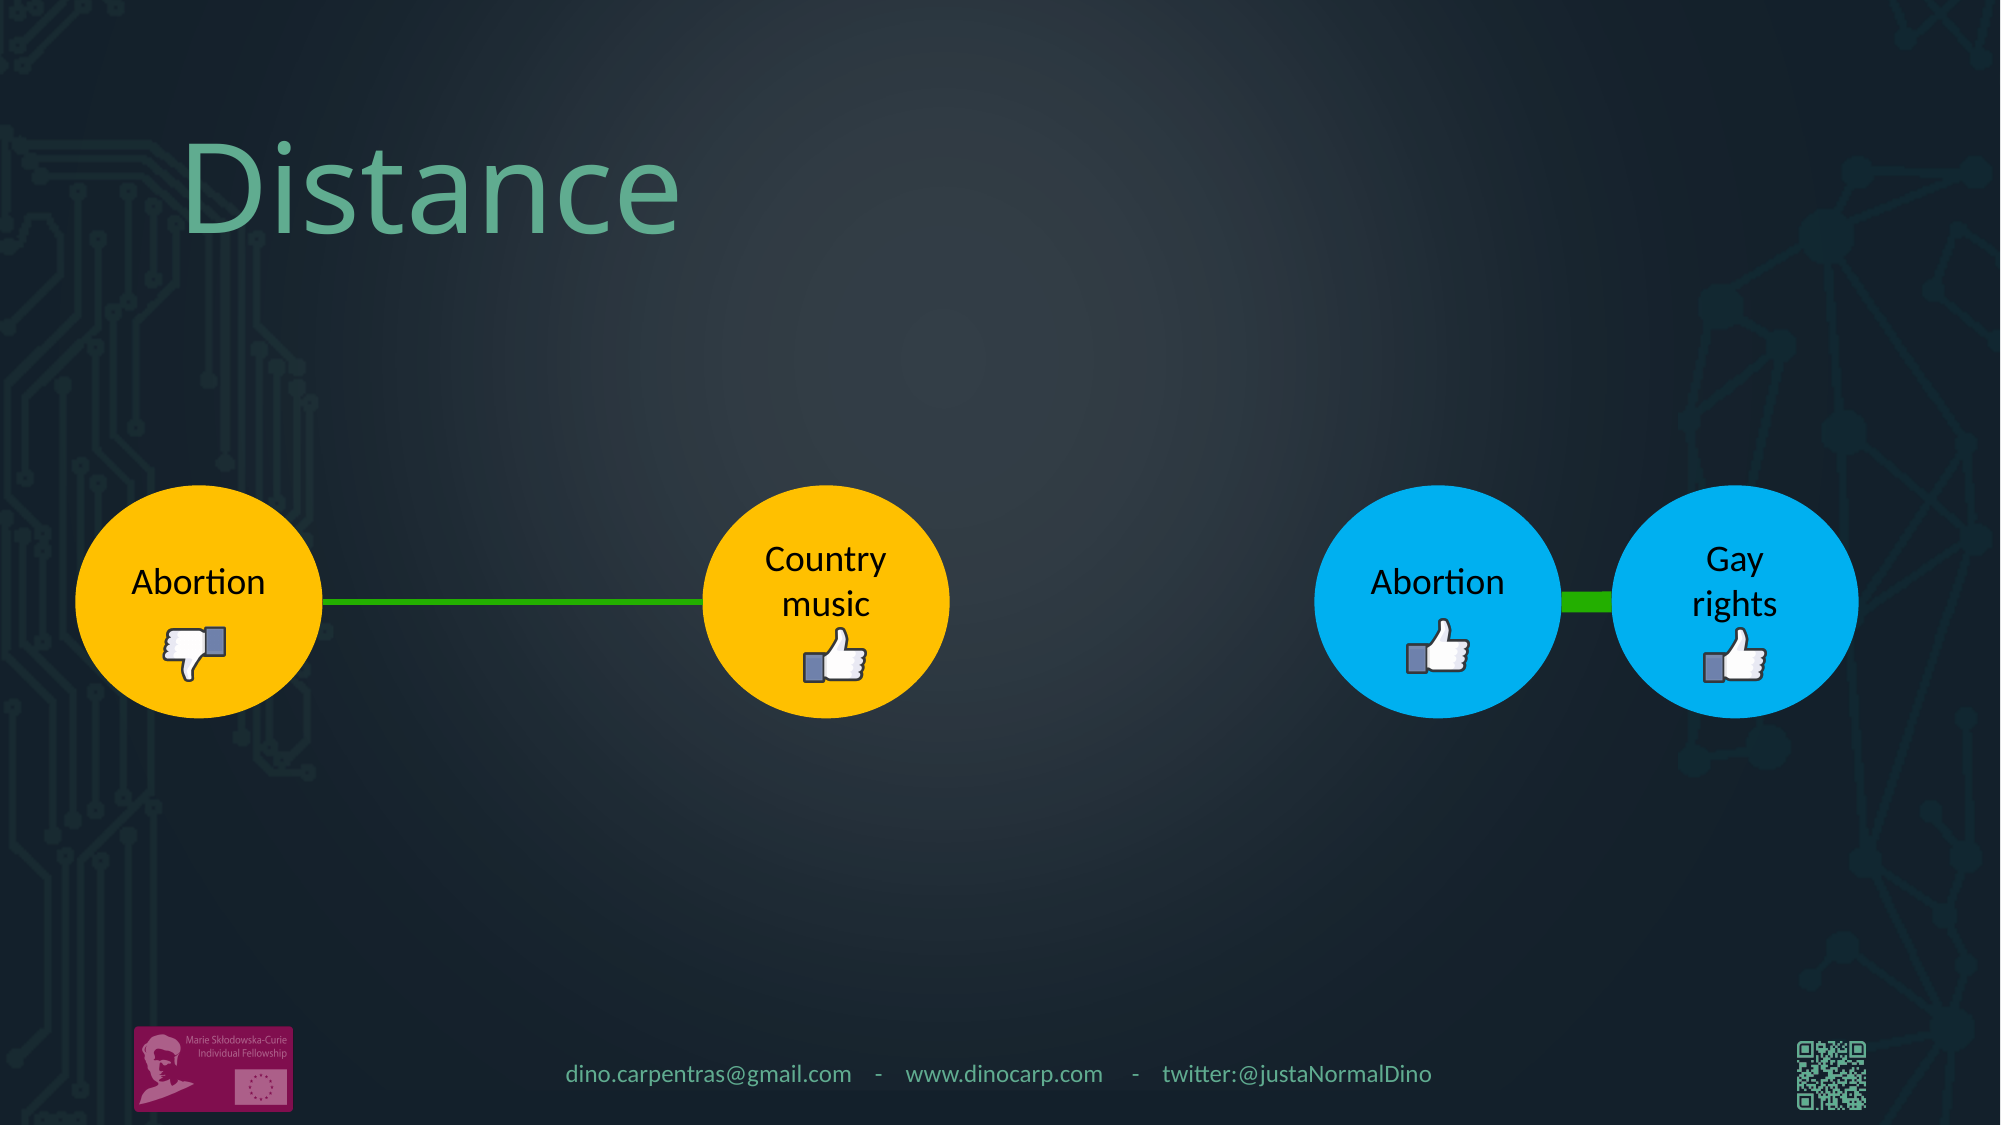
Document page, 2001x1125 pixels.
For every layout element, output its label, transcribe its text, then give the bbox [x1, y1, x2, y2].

text_box Country music [701, 484, 951, 720]
picture [0, 0, 2001, 1125]
text_box Distance [162, 84, 1888, 303]
text_box Abortion [1313, 484, 1563, 720]
text_box Abortion [74, 484, 324, 720]
text_box Gay rights [1610, 484, 1860, 720]
